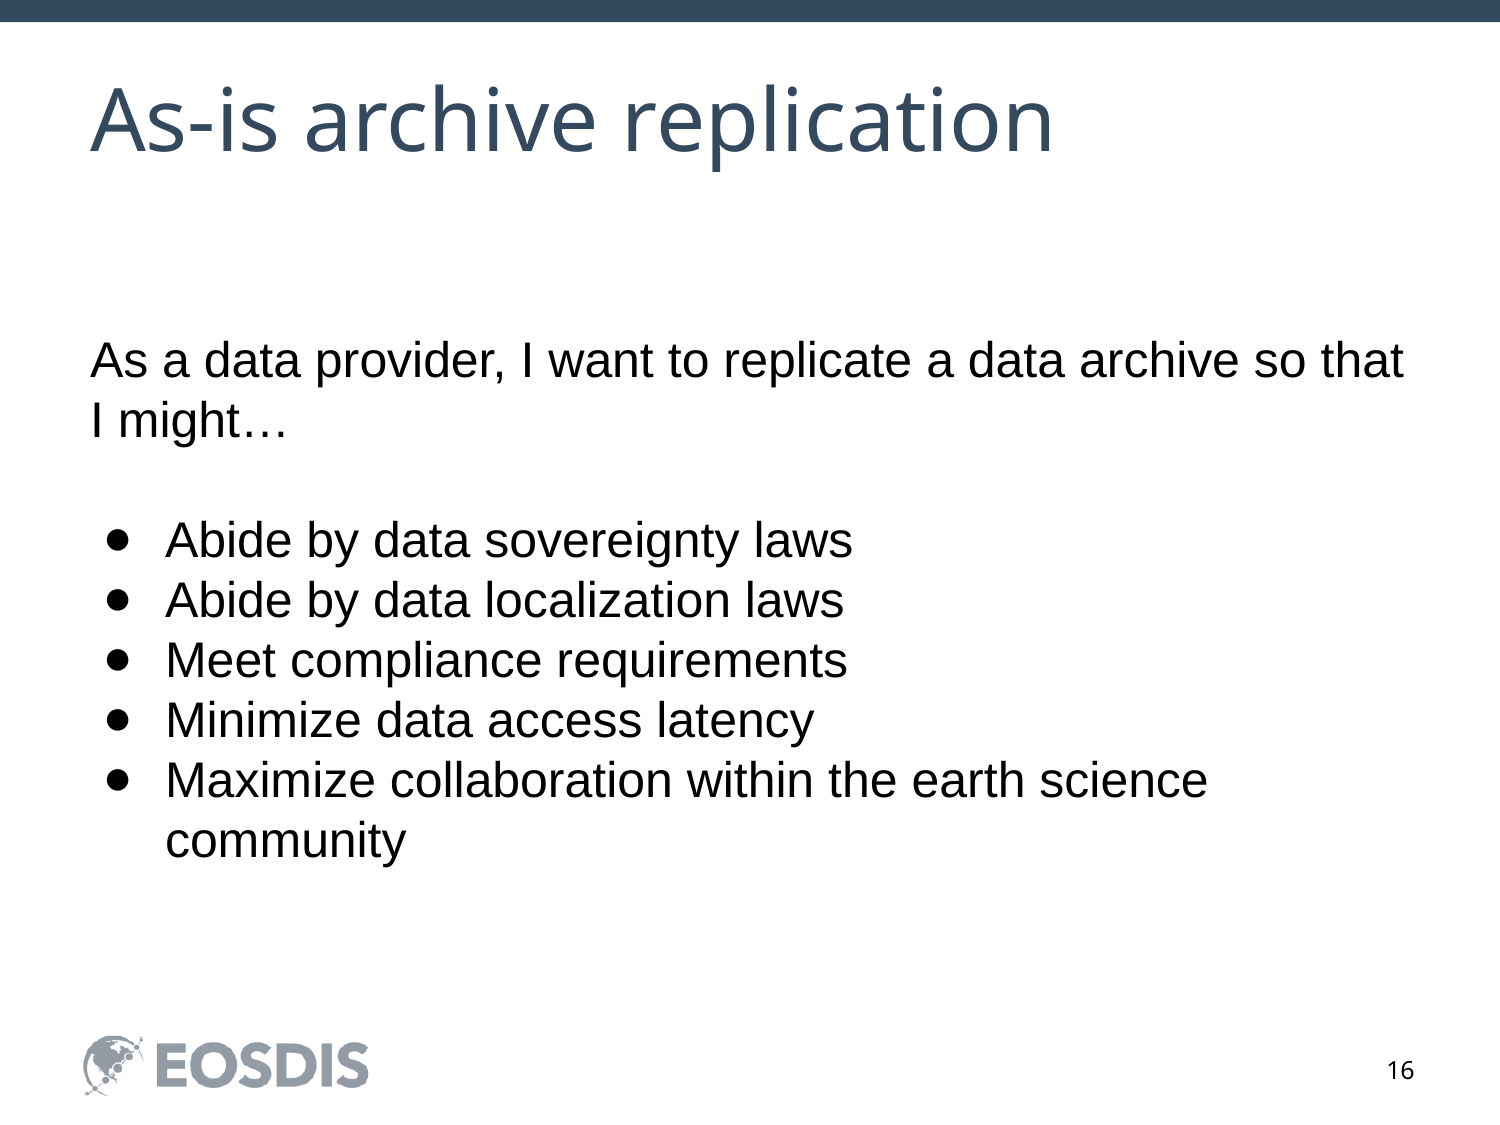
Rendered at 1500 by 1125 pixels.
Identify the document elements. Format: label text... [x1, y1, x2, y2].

title As-is archive replication [75, 45, 1425, 189]
text_box As a data provider, I want to replicate a data archive so that I might… Abide by data sovereignty laws Abide by data localization laws Meet compliance requirements Minimize data access latency Maximize collaboration within the earth science community [74, 312, 1425, 883]
